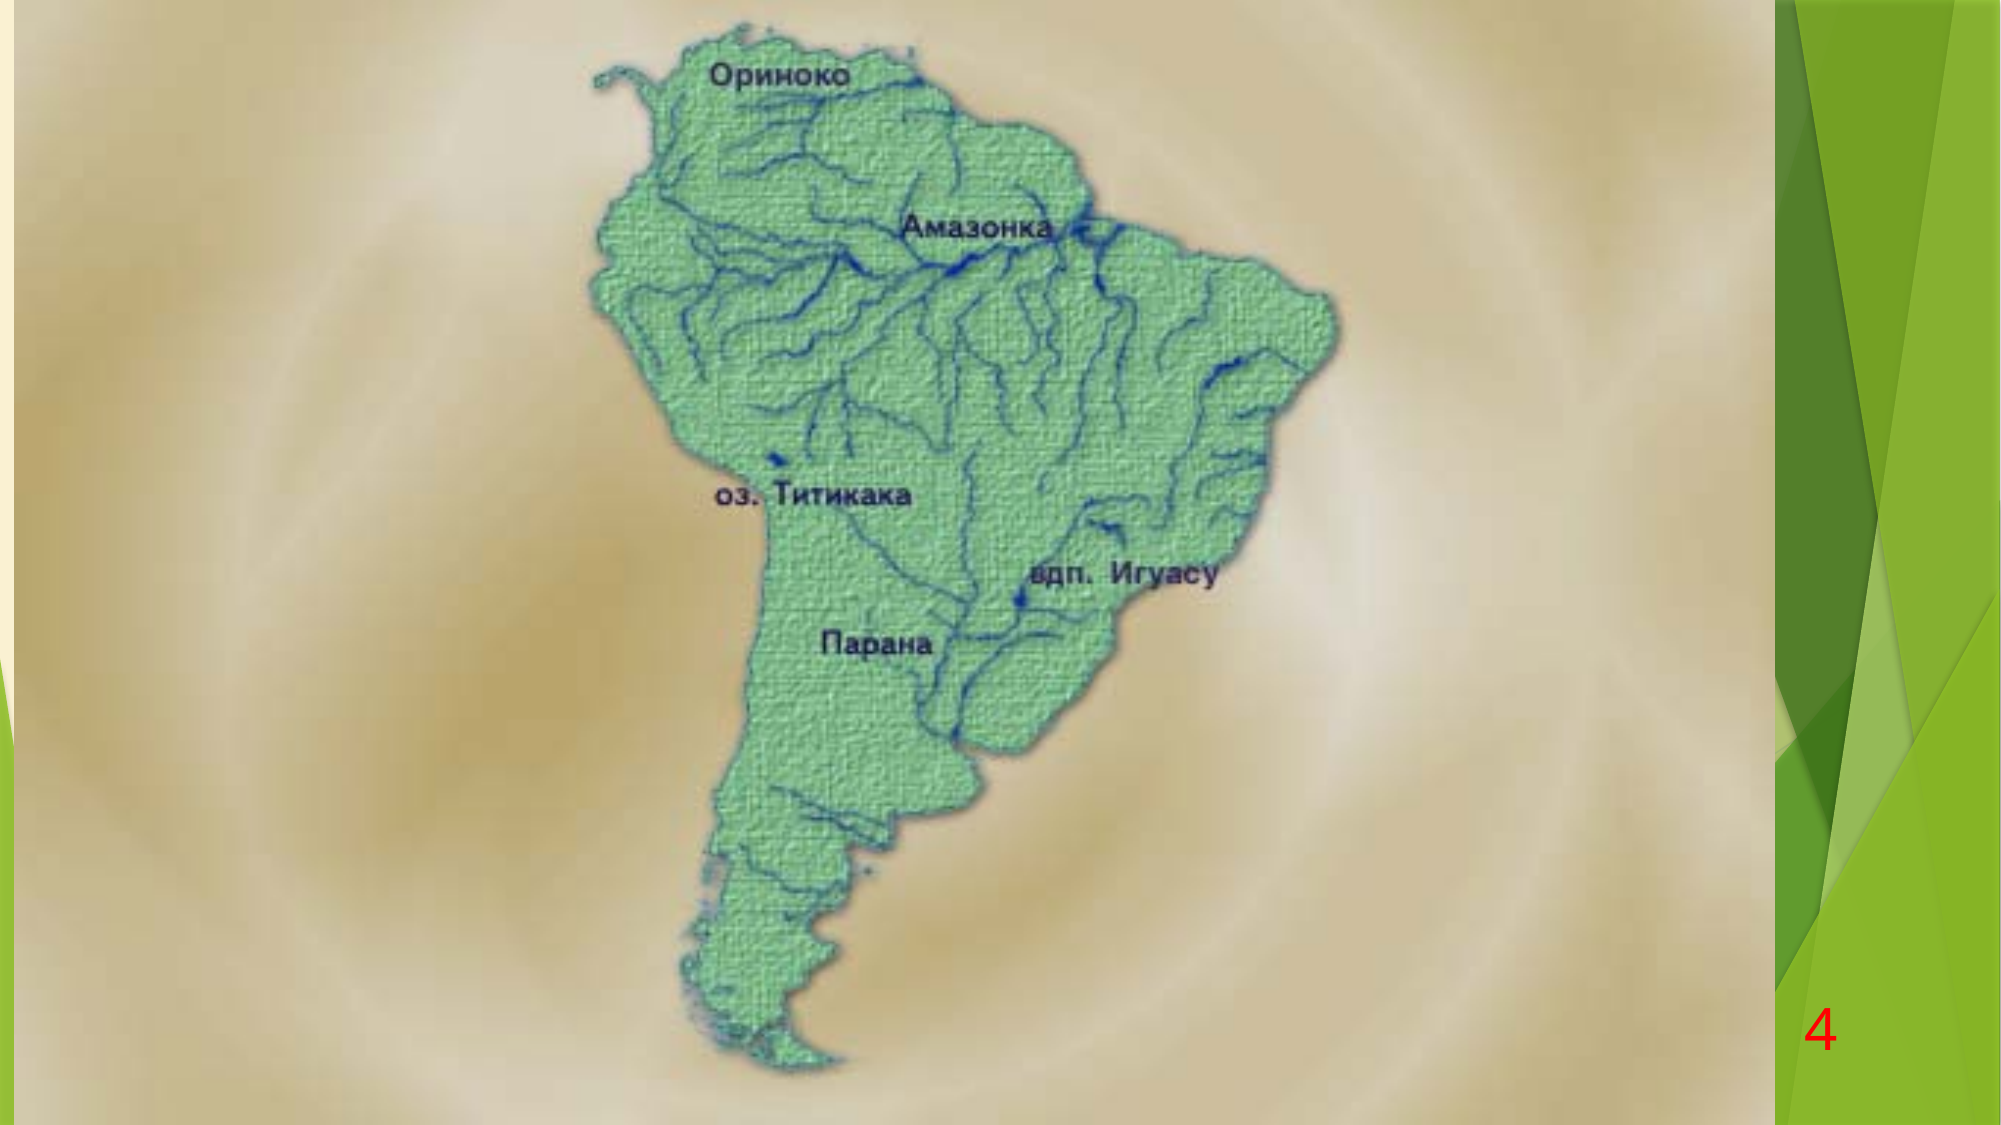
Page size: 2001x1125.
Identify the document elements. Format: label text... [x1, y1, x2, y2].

picture [14, 0, 1776, 1125]
slide_number 4 [1782, 1001, 1853, 1062]
